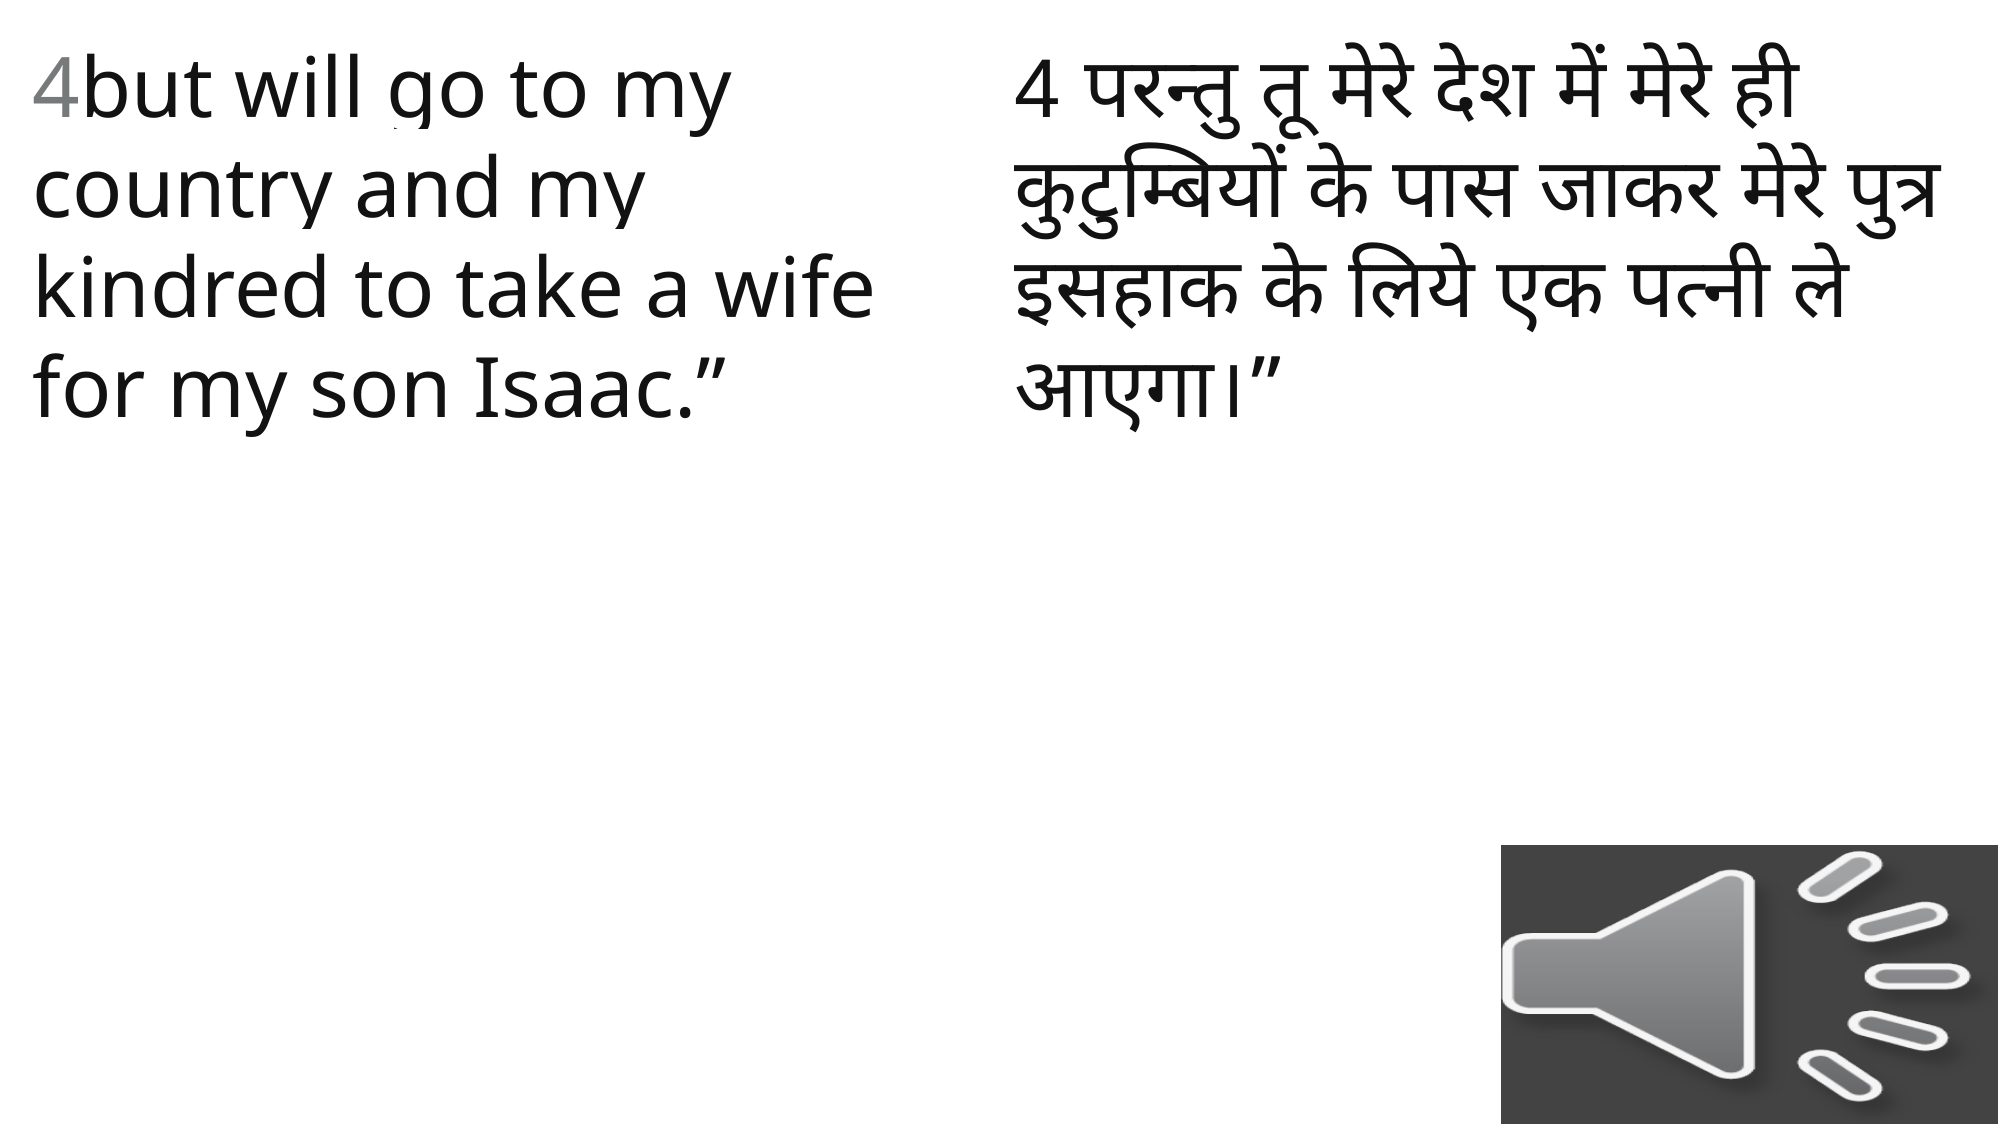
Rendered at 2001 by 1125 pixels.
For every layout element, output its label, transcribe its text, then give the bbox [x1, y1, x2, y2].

text_box 4 परन्तु तू मेरे देश में मेरे ही कुटुम्बियों के पास जाकर मेरे पुत्र इसहाक के लिये एक पत्नी ले आएगा।” [999, 27, 2000, 1104]
text_box 4but will go to my country and my kindred to take a wife for my son Isaac.” [18, 27, 973, 1104]
picture [1500, 843, 2000, 1125]
